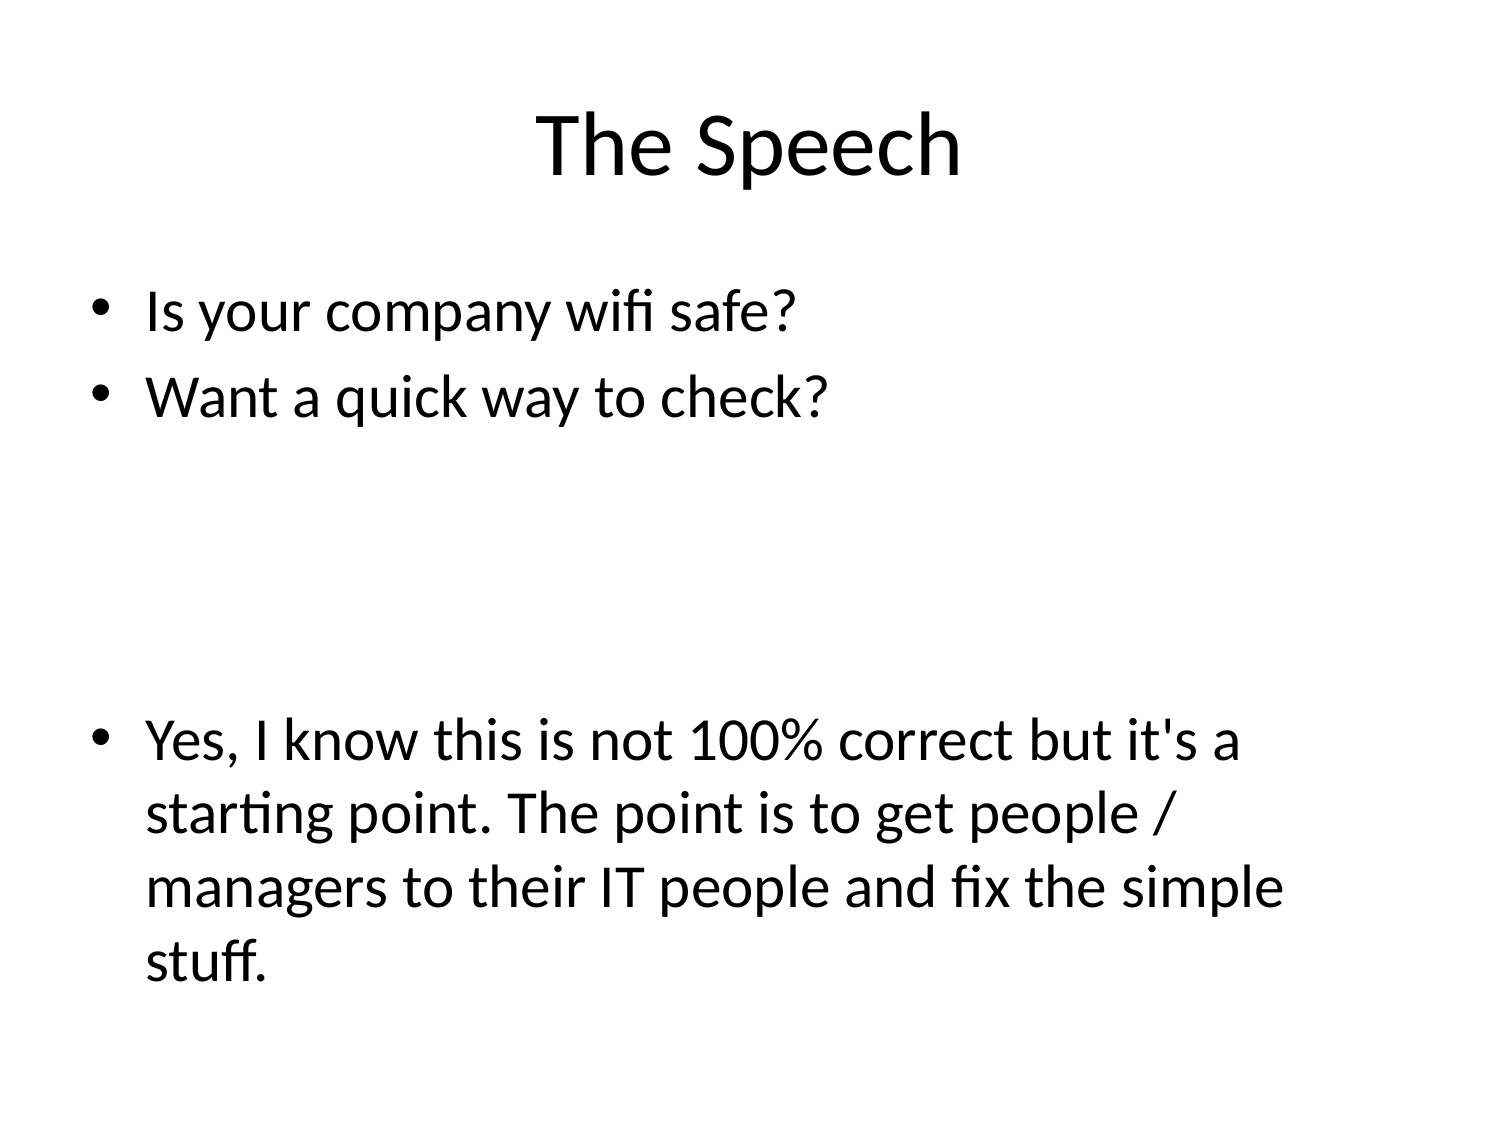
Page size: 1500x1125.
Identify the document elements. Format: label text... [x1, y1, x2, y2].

title The Speech [75, 45, 1425, 233]
list Is your company wifi safe? Want a quick way to check? Yes, I know this is not 100% correct but it's a starting point. The point is to get people / managers to their IT people and fix the simple stuff. [75, 262, 1425, 1005]
